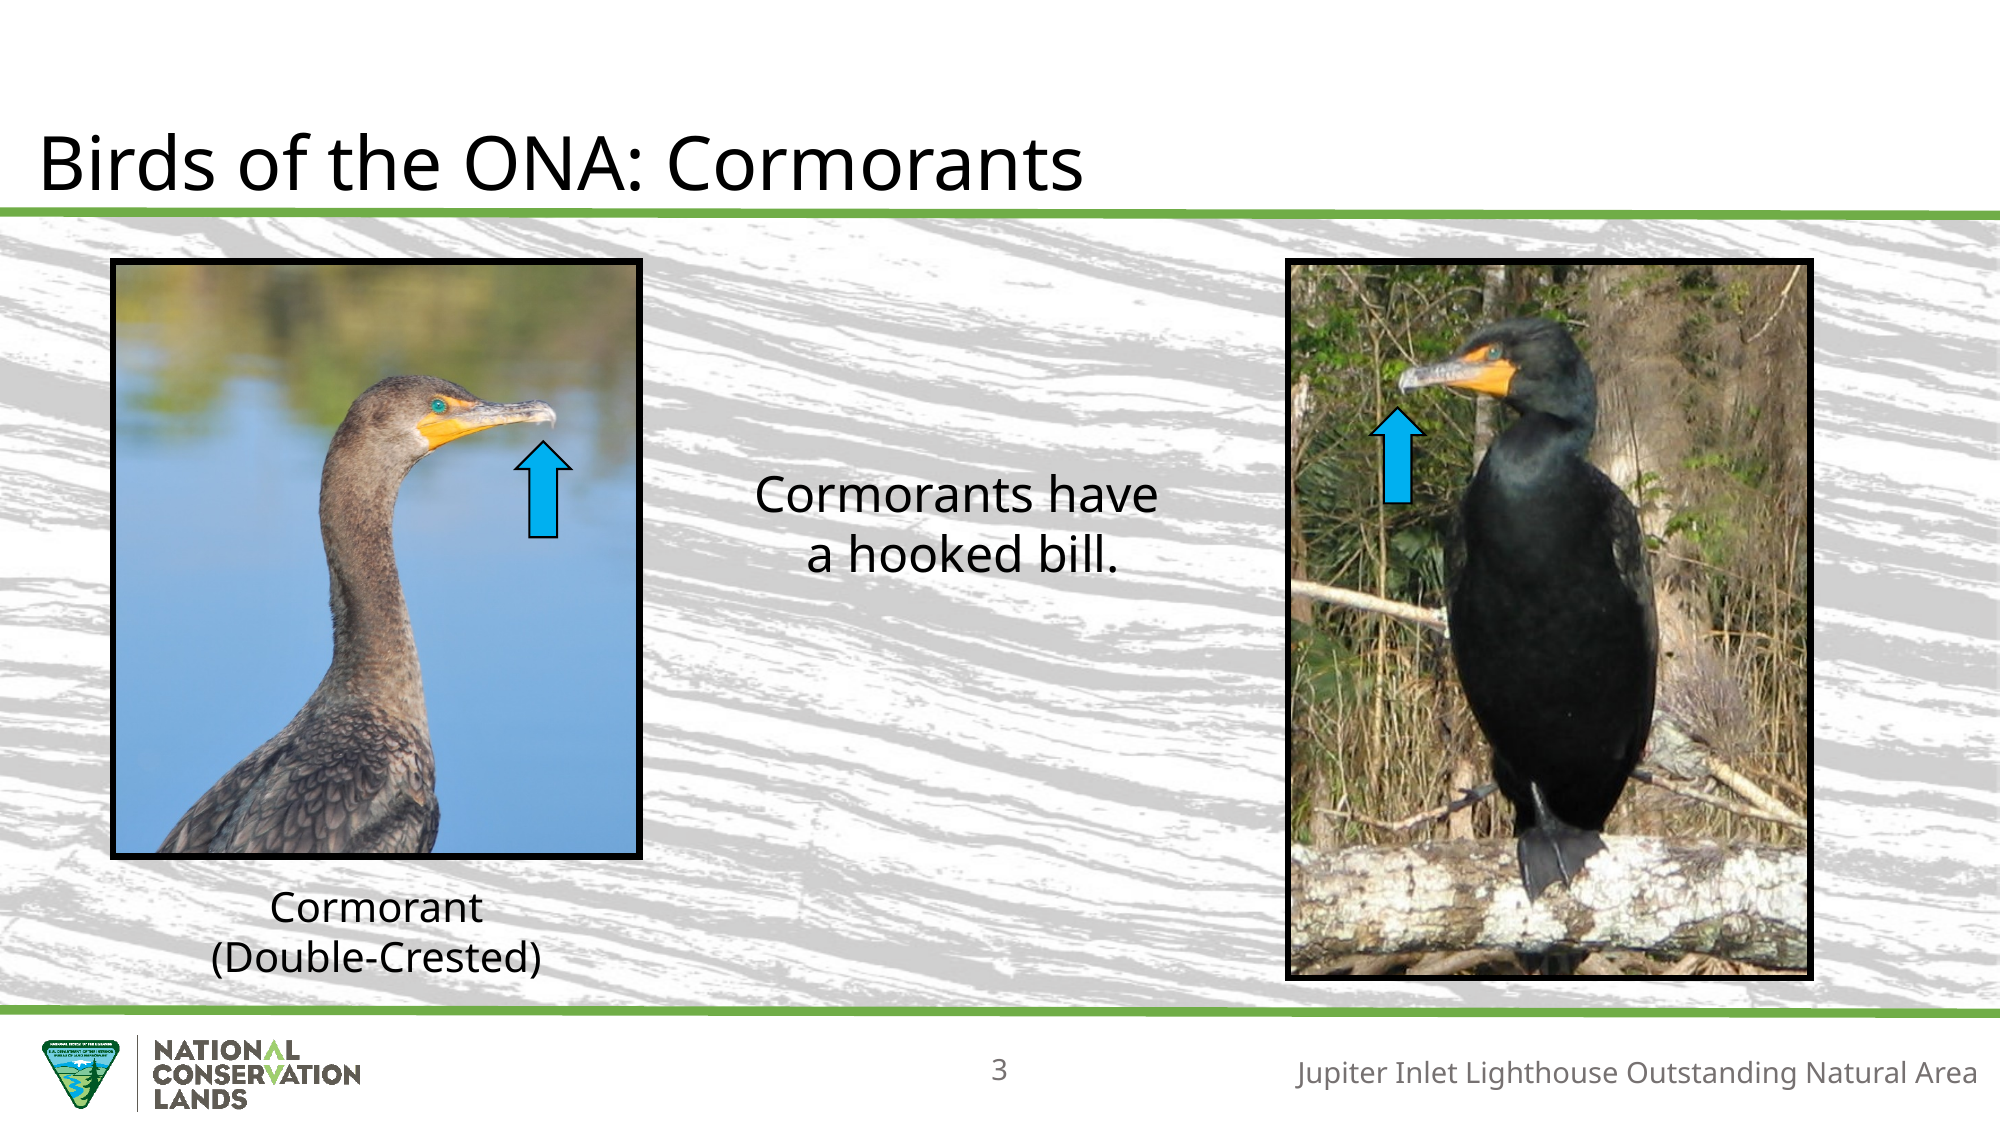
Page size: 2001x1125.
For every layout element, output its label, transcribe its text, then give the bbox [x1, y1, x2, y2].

text_box Birds of the ONA: Cormorants [22, 108, 1250, 213]
picture [42, 1035, 360, 1112]
text_box Cormorant (Double-Crested) [196, 873, 557, 989]
picture [116, 264, 637, 854]
text_box Cormorants have a hooked bill. [739, 455, 1188, 591]
picture [1290, 264, 1808, 975]
